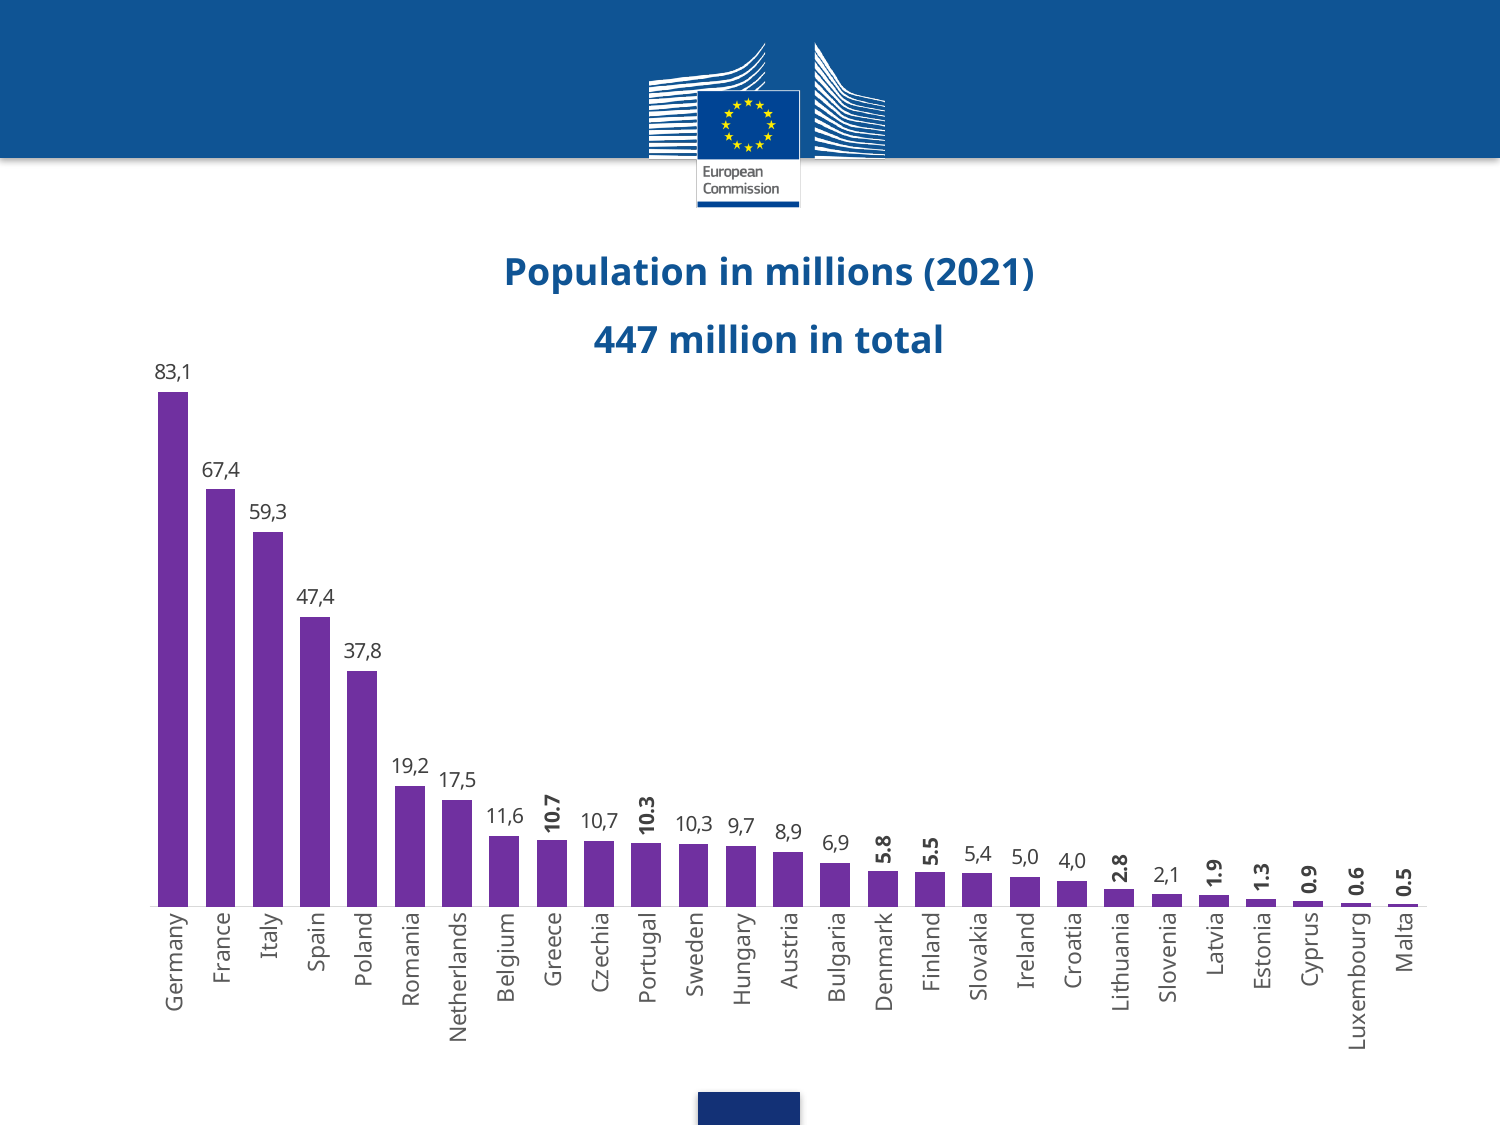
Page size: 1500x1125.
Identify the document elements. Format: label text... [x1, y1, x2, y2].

chart [122, 332, 1454, 1067]
picture [649, 42, 885, 208]
title Population in millions (2021) 447 million in total [64, 295, 1415, 371]
